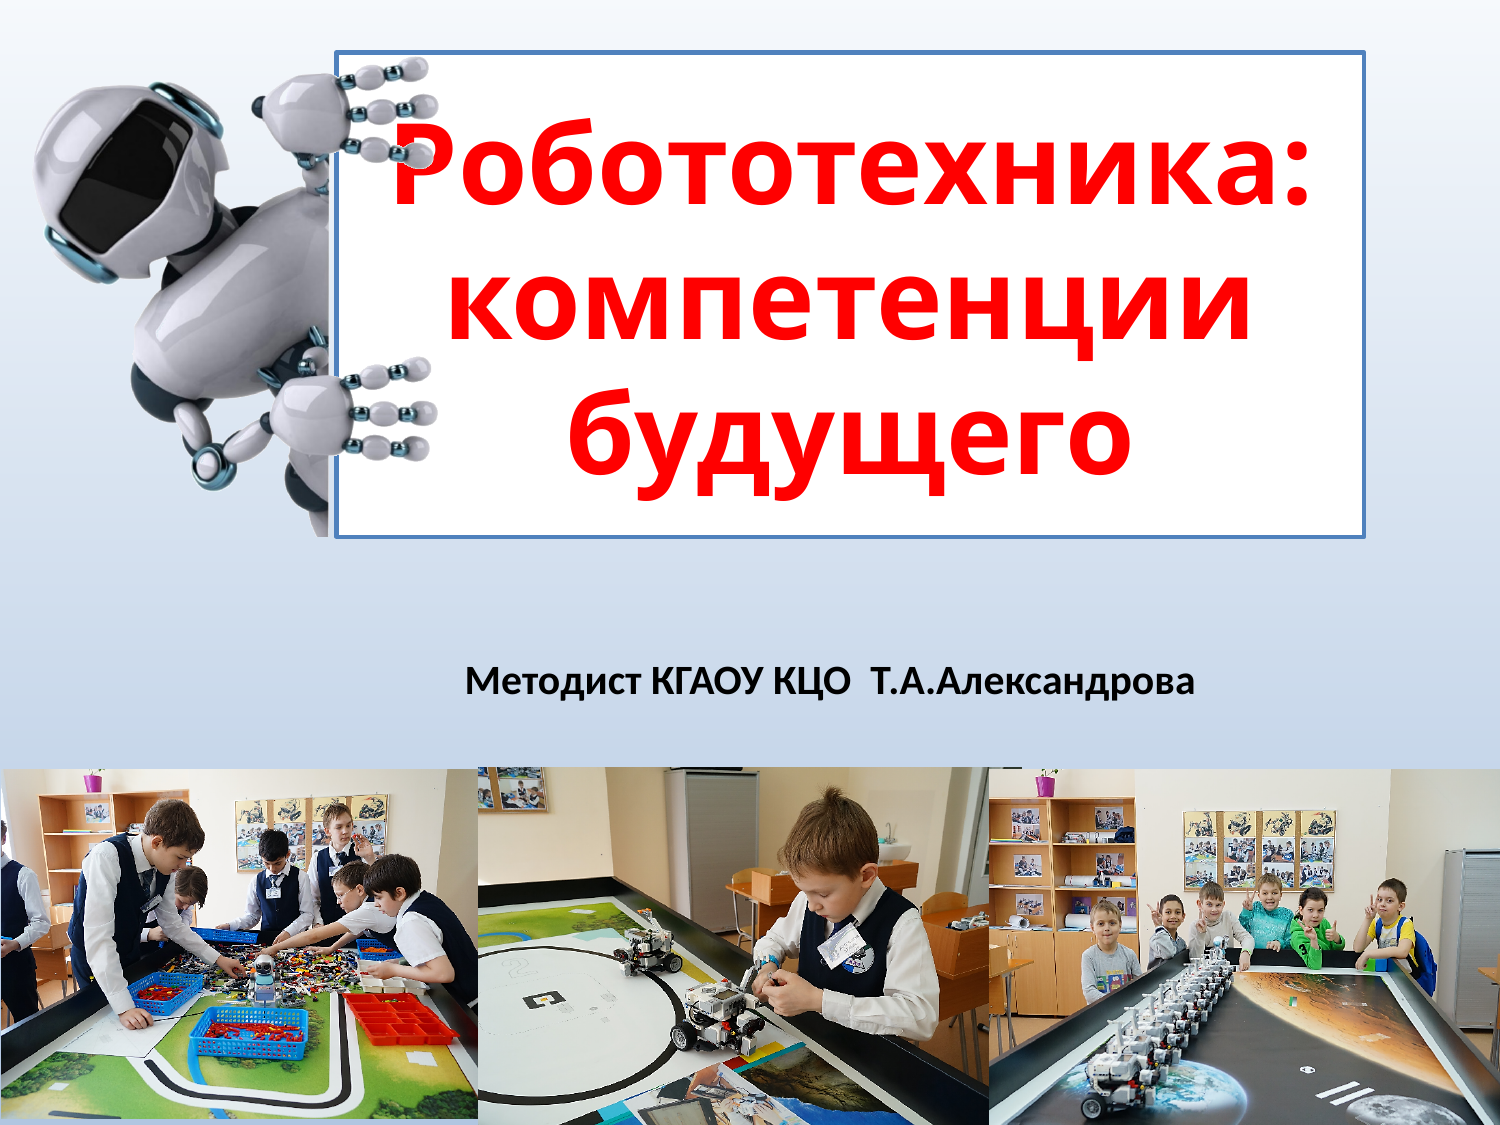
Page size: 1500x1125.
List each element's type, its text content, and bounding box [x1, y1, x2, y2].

text_box Методист КГАОУ КЦО Т.А.Александрова [298, 645, 1362, 710]
title Робототехника: компетенции будущего [334, 50, 1366, 539]
picture [0, 767, 1500, 1125]
picture [27, 54, 442, 537]
